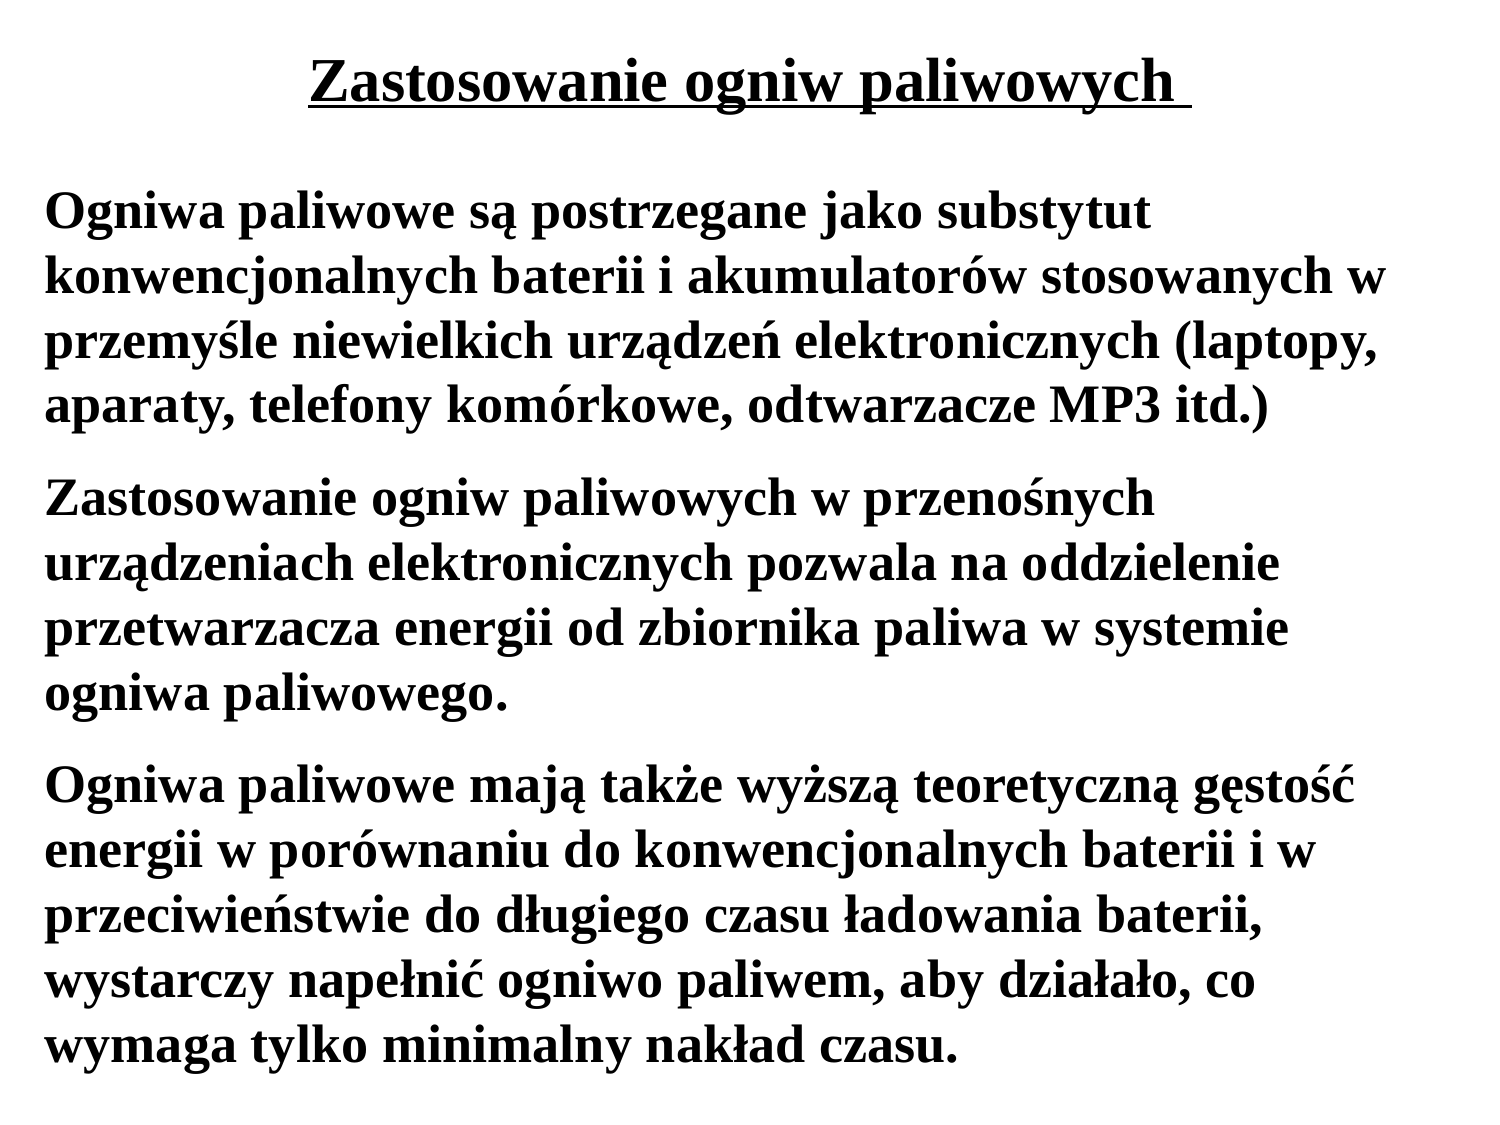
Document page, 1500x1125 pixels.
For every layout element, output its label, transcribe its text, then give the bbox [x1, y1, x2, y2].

text_box Zastosowanie ogniw paliwowych Ogniwa paliwowe są postrzegane jako substytut konwencjonalnych baterii i akumulatorów stosowanych w przemyśle niewielkich urządzeń elektronicznych (laptopy, aparaty, telefony komórkowe, odtwarzacze MP3 itd.) Zastosowanie ogniw paliwowych w przenośnych urządzeniach elektronicznych pozwala na oddzielenie przetwarzacza energii od zbiornika paliwa w systemie ogniwa paliwowego. Ogniwa paliwowe mają także wyższą teoretyczną gęstość energii w porównaniu do konwencjonalnych baterii i w przeciwieństwie do długiego czasu ładowania baterii, wystarczy napełnić ogniwo paliwem, aby działało, co wymaga tylko minimalny nakład czasu. [29, 31, 1471, 1081]
